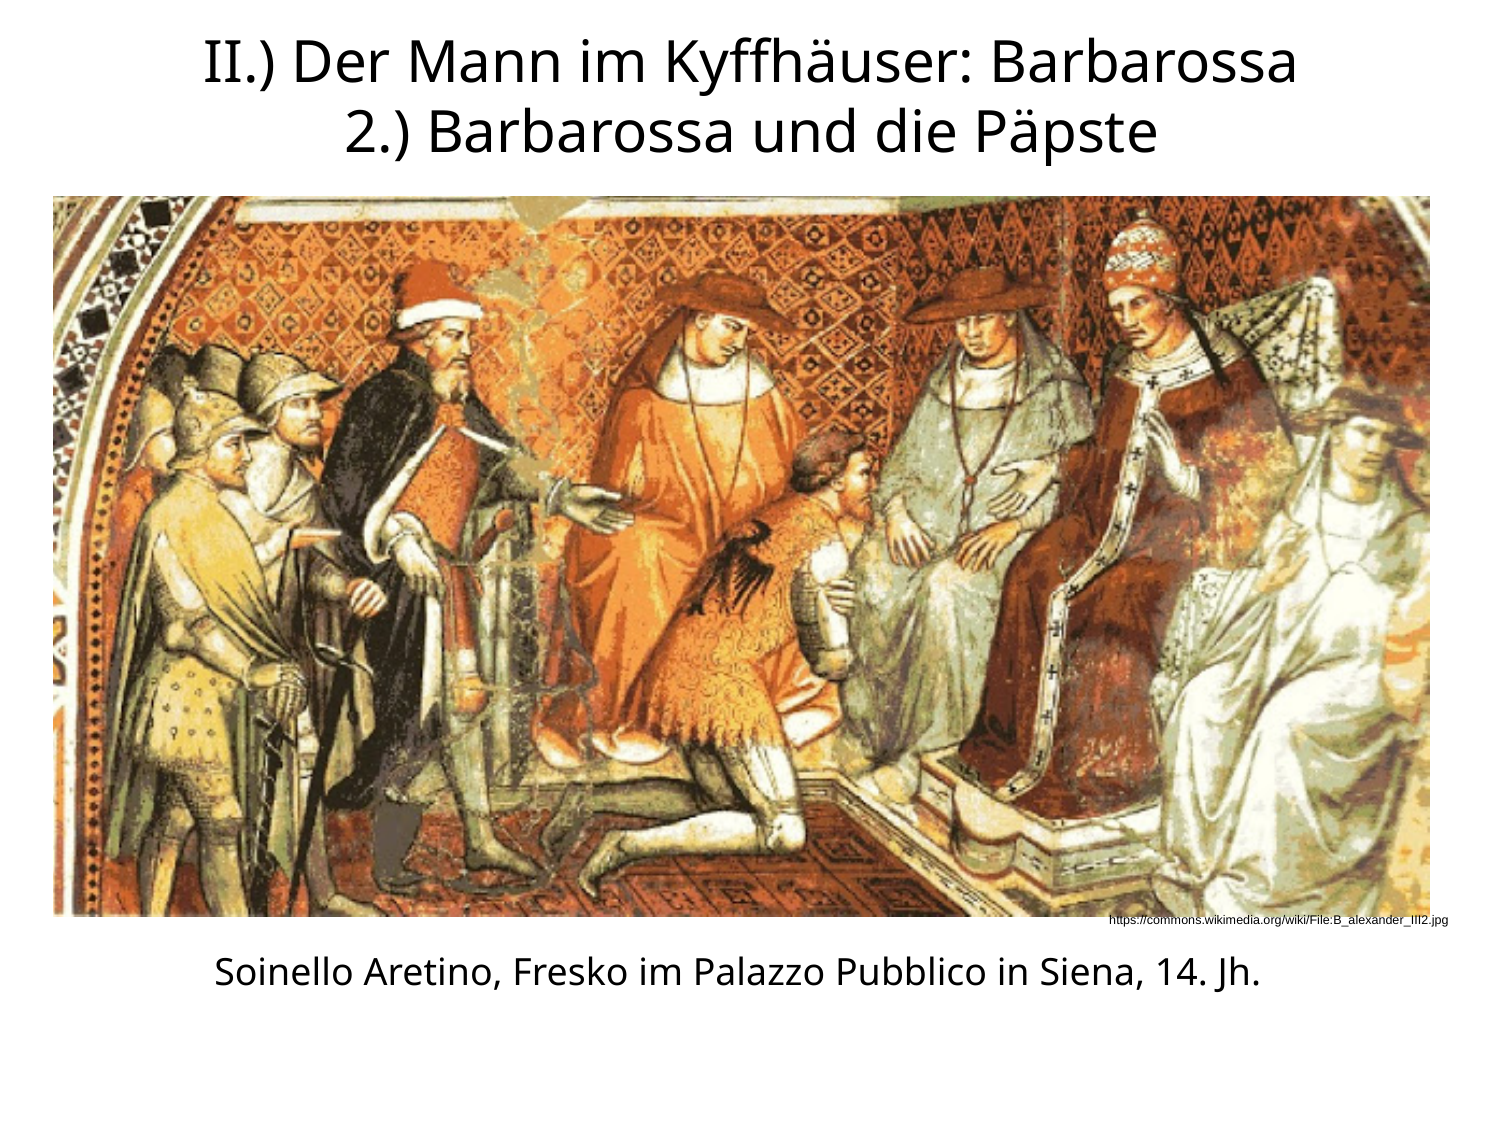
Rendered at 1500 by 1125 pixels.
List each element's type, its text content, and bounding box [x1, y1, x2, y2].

picture [52, 196, 1430, 918]
text_box Soinello Aretino, Fresko im Palazzo Pubblico in Siena, 14. Jh. [183, 940, 1294, 1001]
text_box https://commons.wikimedia.org/wiki/File:B_alexander_III2.jpg [1094, 904, 1464, 935]
title II.) Der Mann im Kyffhäuser: Barbarossa 2.) Barbarossa und die Päpste [76, 0, 1428, 188]
